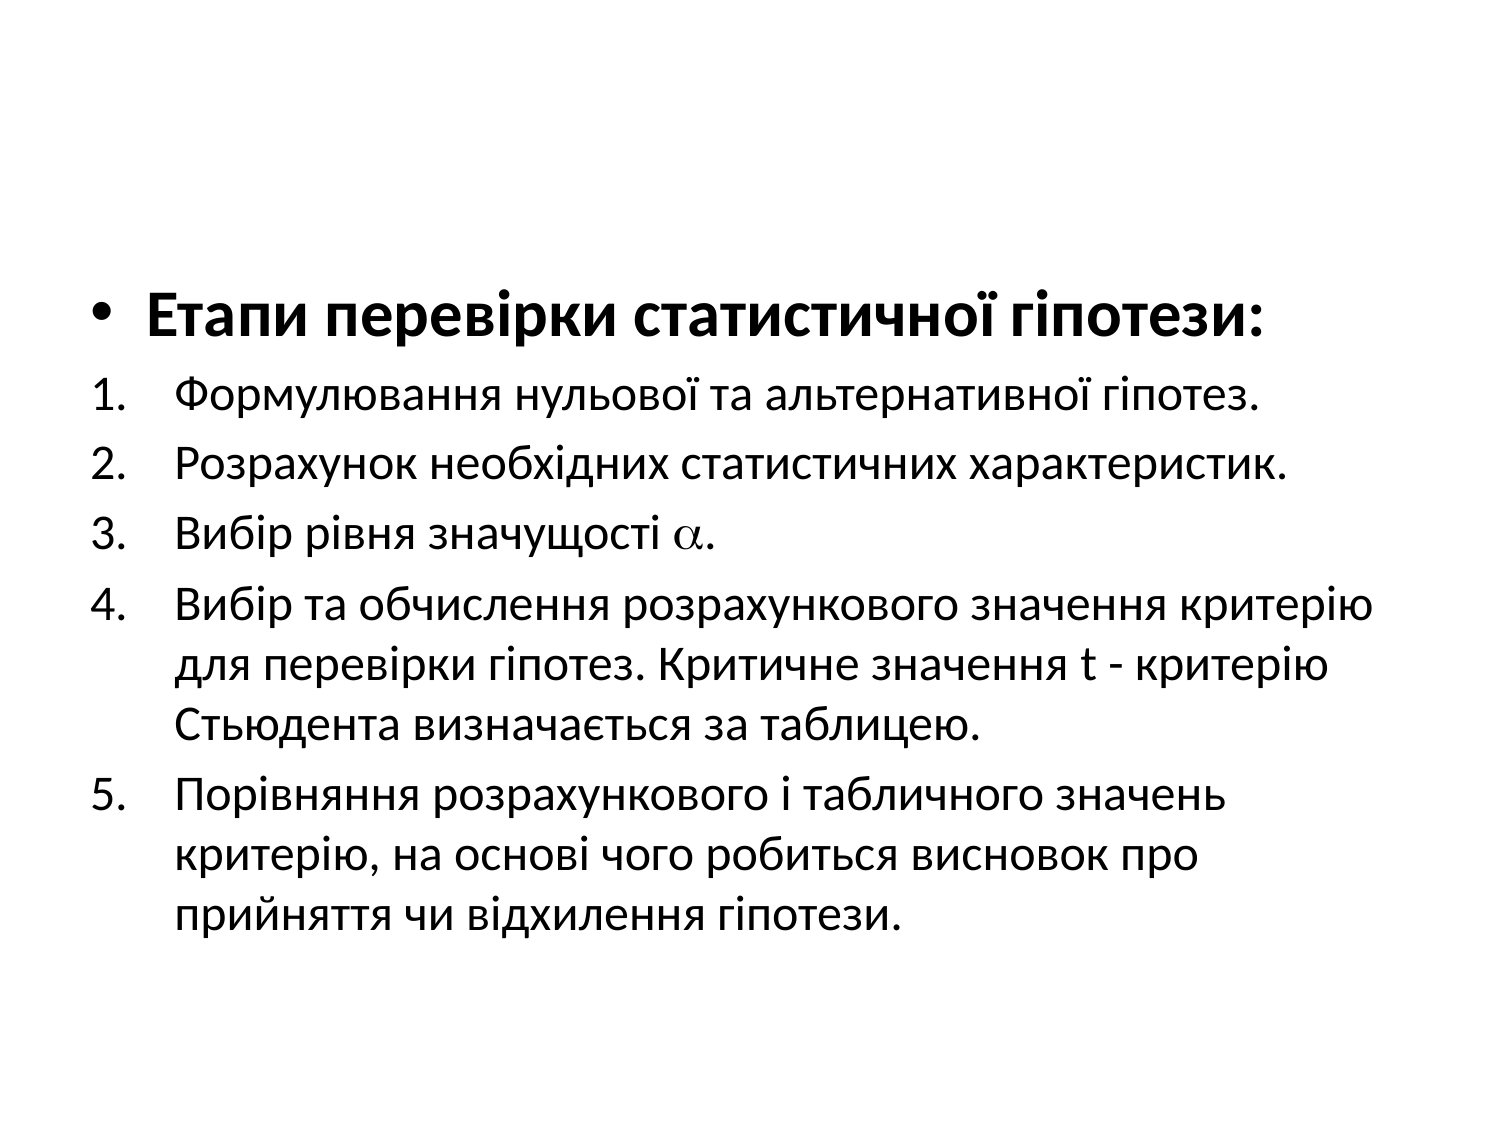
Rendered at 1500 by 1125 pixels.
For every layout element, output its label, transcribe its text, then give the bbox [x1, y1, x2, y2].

list Етапи перевірки статистичної гіпотези: Формулювання нульової та альтернативної гіпотез. Розрахунок необхідних статистичних характеристик. Вибір рівня значущості . Вибір та обчислення розрахункового значення критерію для перевірки гіпотез. Критичне значення t - критерію Стьюдента визначається за таблицею. Порівняння розрахункового і табличного значень критерію, на основі чого робиться висновок про прийняття чи відхилення гіпотези. [75, 262, 1425, 1005]
